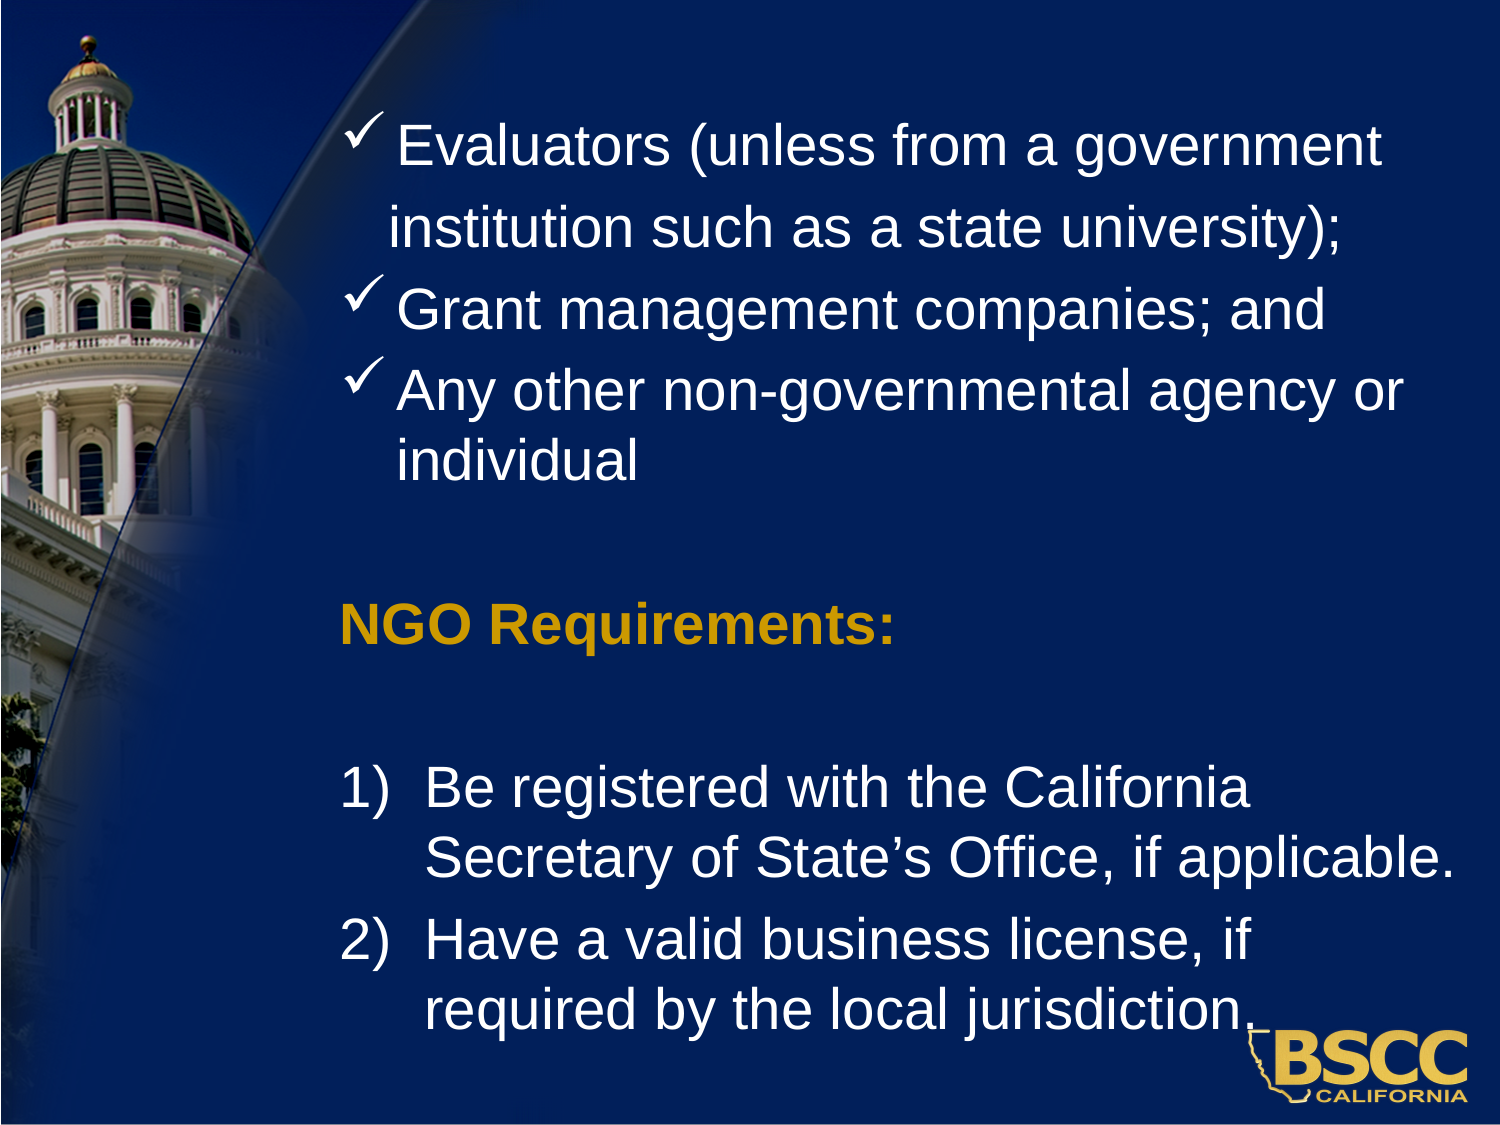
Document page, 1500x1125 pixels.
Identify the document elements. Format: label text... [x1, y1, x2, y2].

picture [0, 0, 1500, 1125]
list Evaluators (unless from a government institution such as a state university); Grant management companies; and Any other non-governmental agency or individual NGO Requirements: Be registered with the California Secretary of State’s Office, if applicable. Have a valid business license, if required by the local jurisdiction. [324, 99, 1475, 675]
